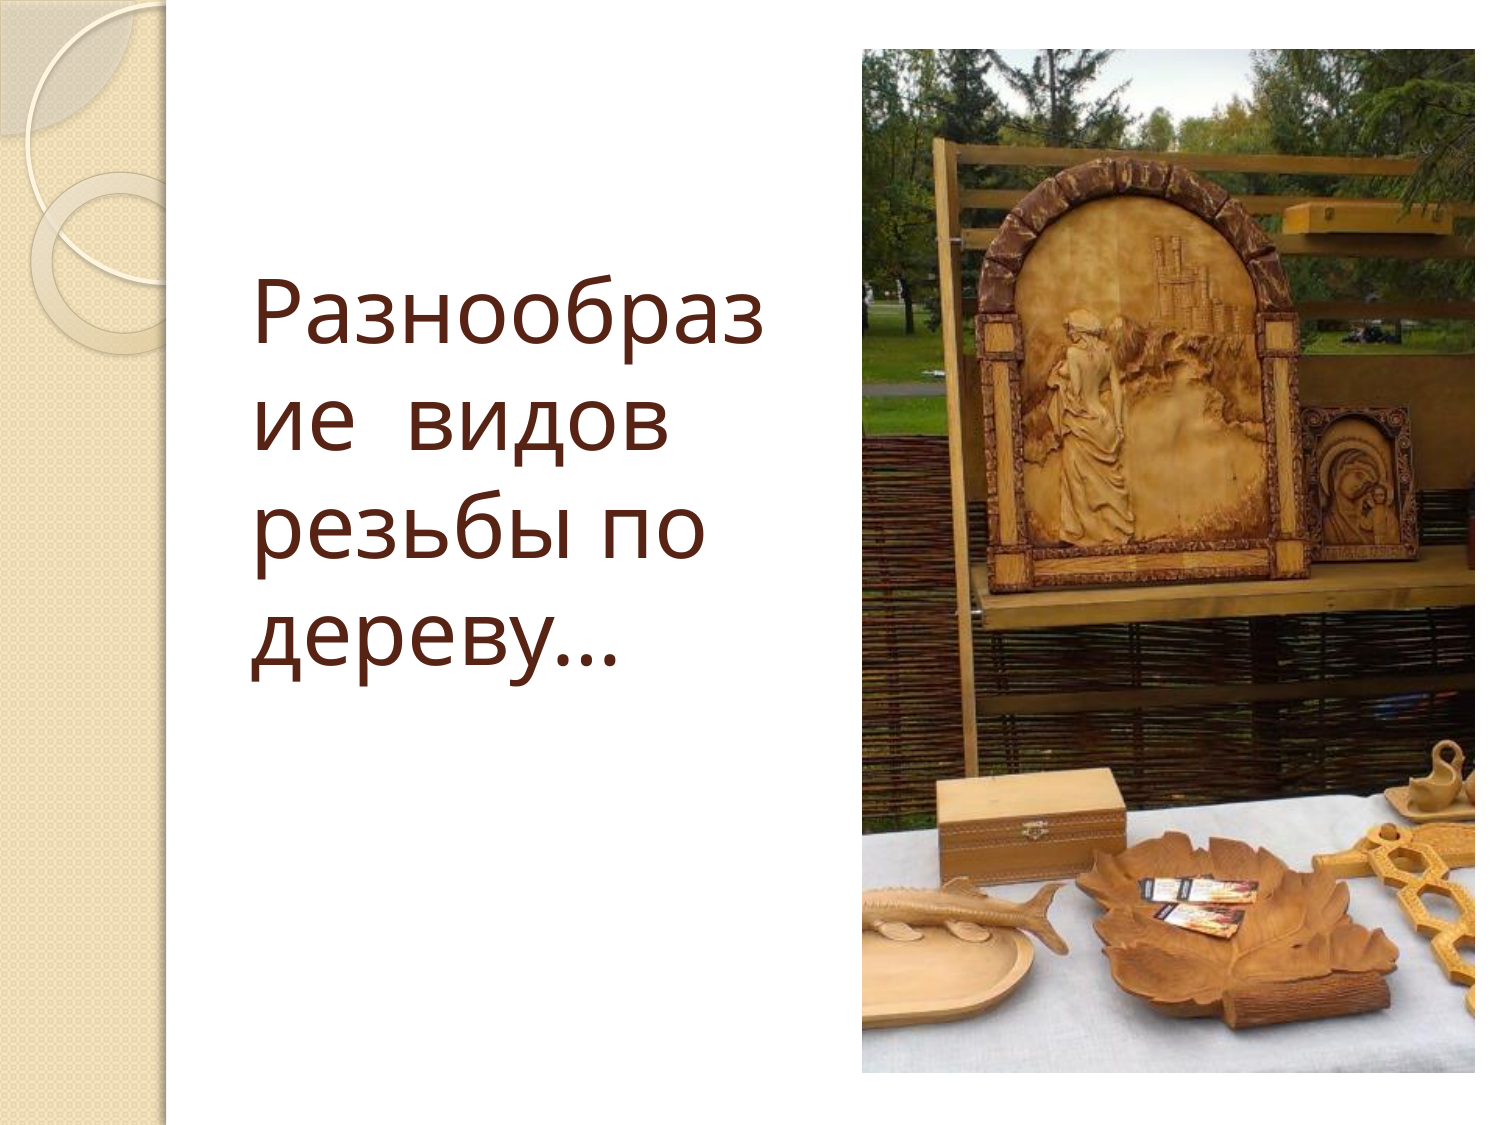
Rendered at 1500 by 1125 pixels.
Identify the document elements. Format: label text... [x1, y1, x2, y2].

title Разнообразие видов резьбы по дереву… [235, 37, 813, 900]
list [862, 49, 1476, 1074]
